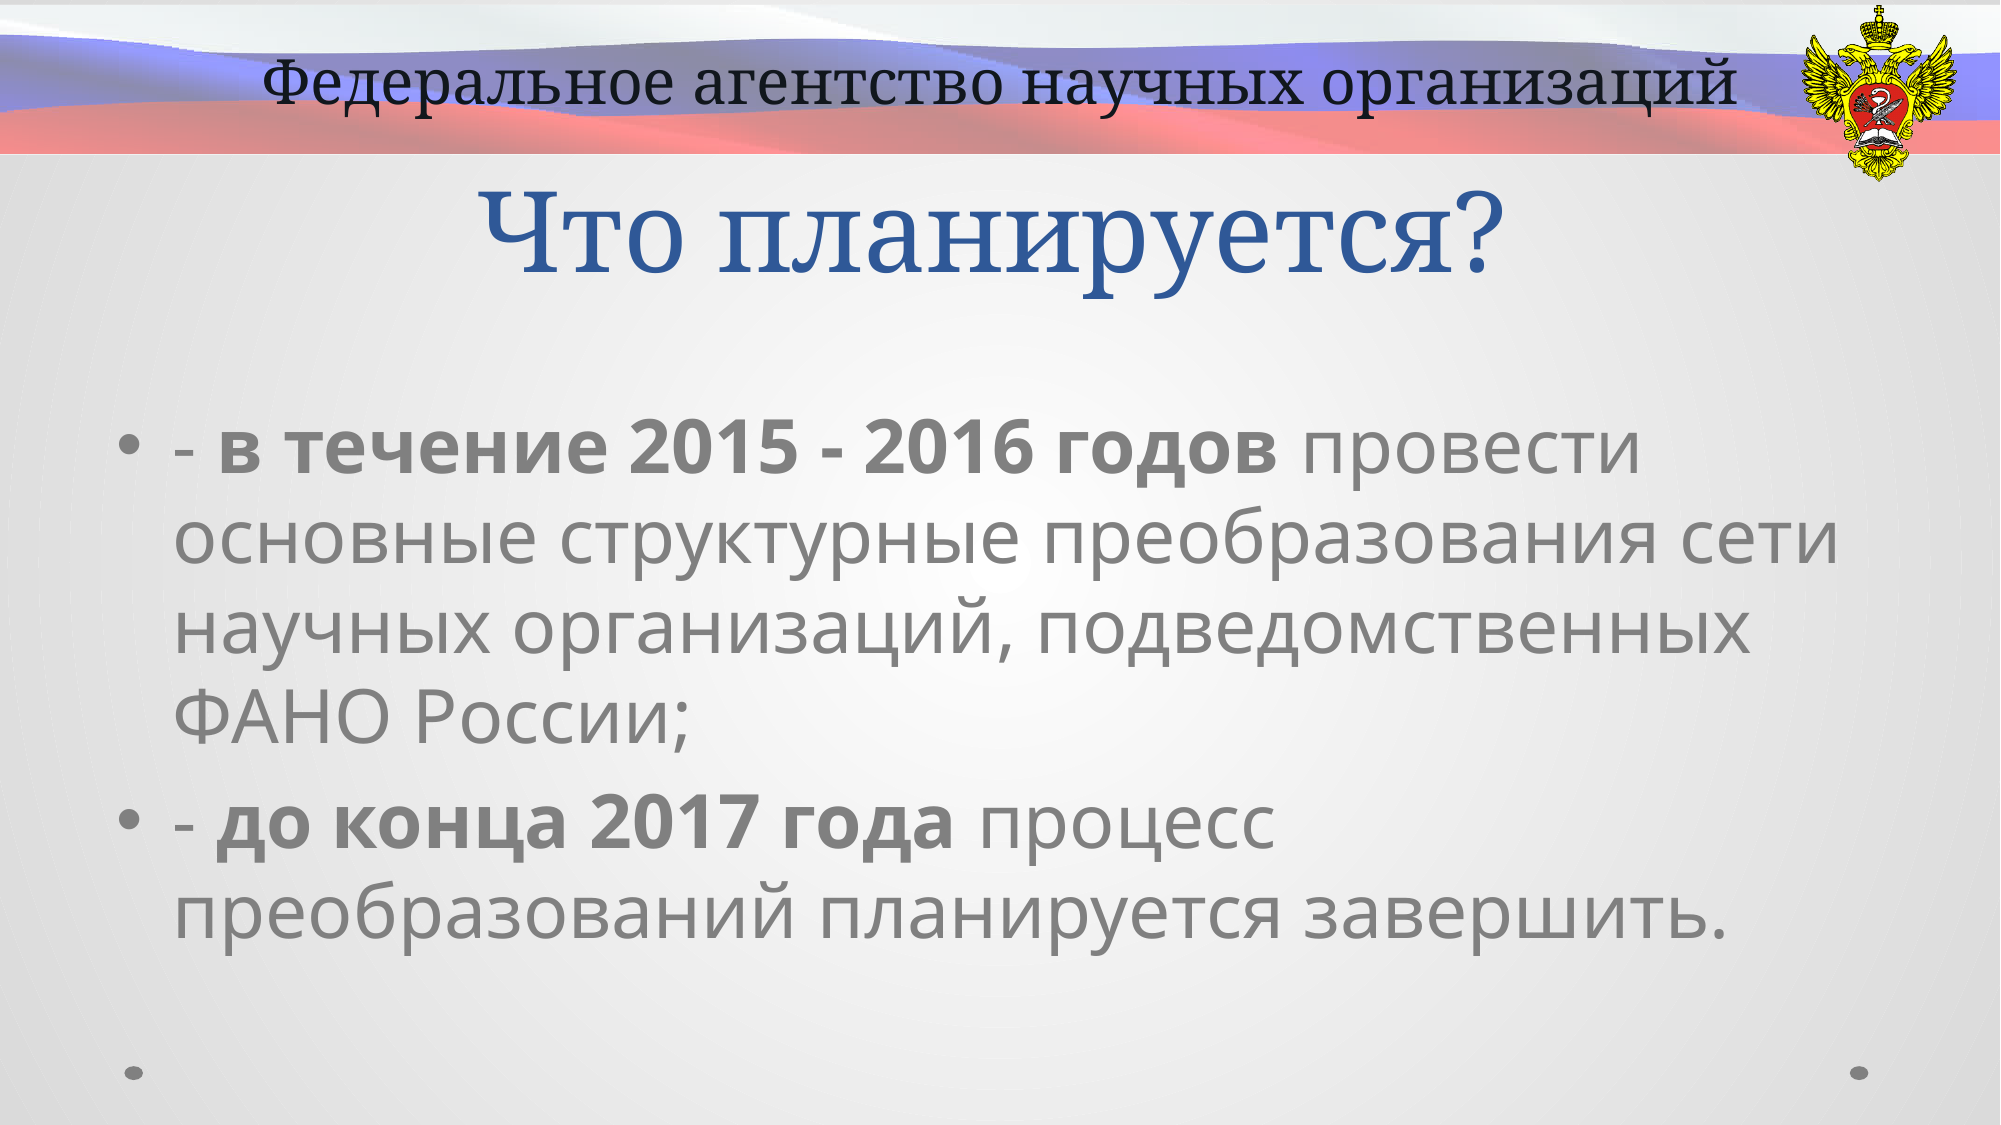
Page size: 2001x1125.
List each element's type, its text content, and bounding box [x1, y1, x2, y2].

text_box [0, 4, 1796, 156]
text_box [1960, 4, 2000, 156]
picture [1799, 2, 1958, 183]
list - в течение 2015 - 2016 годов провести основные структурные преобразования сети научных организаций, подведомственных ФАНО России; - до конца 2017 года процесс преобразований планируется завершить. [101, 391, 1902, 858]
text_box Что планируется? [91, 204, 1892, 303]
